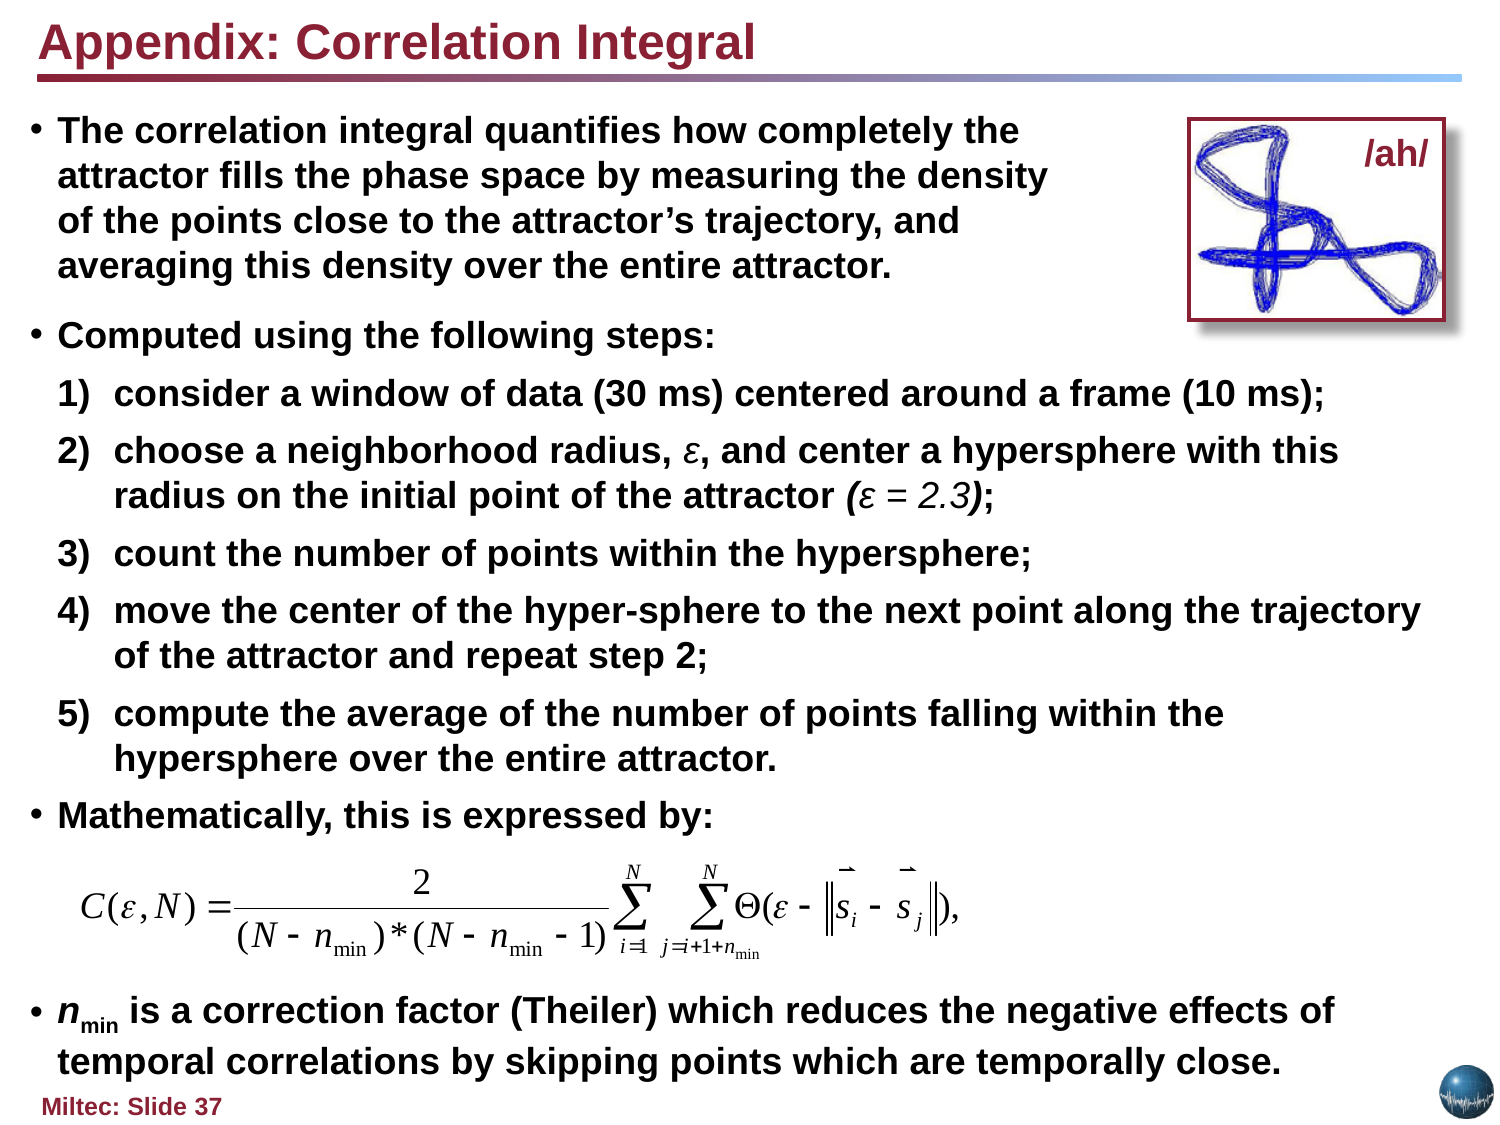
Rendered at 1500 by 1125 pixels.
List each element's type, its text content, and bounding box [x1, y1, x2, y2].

picture [1439, 1065, 1494, 1119]
text_box Appendix: Correlation Integral [37, 9, 1460, 70]
picture [1190, 120, 1442, 318]
text_box The correlation integral quantifies how completely the attractor fills the phase space by measuring the density of the points close to the attractor’s trajectory, and averaging this density over the entire attractor. Computed using the following steps: consider a window of data (30 ms) centered around a frame (10 ms); choose a neighborhood radius, ε, and center a hypersphere with this radius on the initial point of the attractor (ε = 2.3); count the number of points within the hypersphere; move the center of the hyper-sphere to the next point along the trajectory of the attractor and repeat step 2; compute the average of the number of points falling within the hypersphere over the entire attractor. Mathematically, this is expressed by: nmin is a correction factor (Theiler) which reduces the negative effects of temporal correlations by skipping points which are temporally close. [29, 106, 1456, 1084]
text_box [74, 855, 965, 969]
